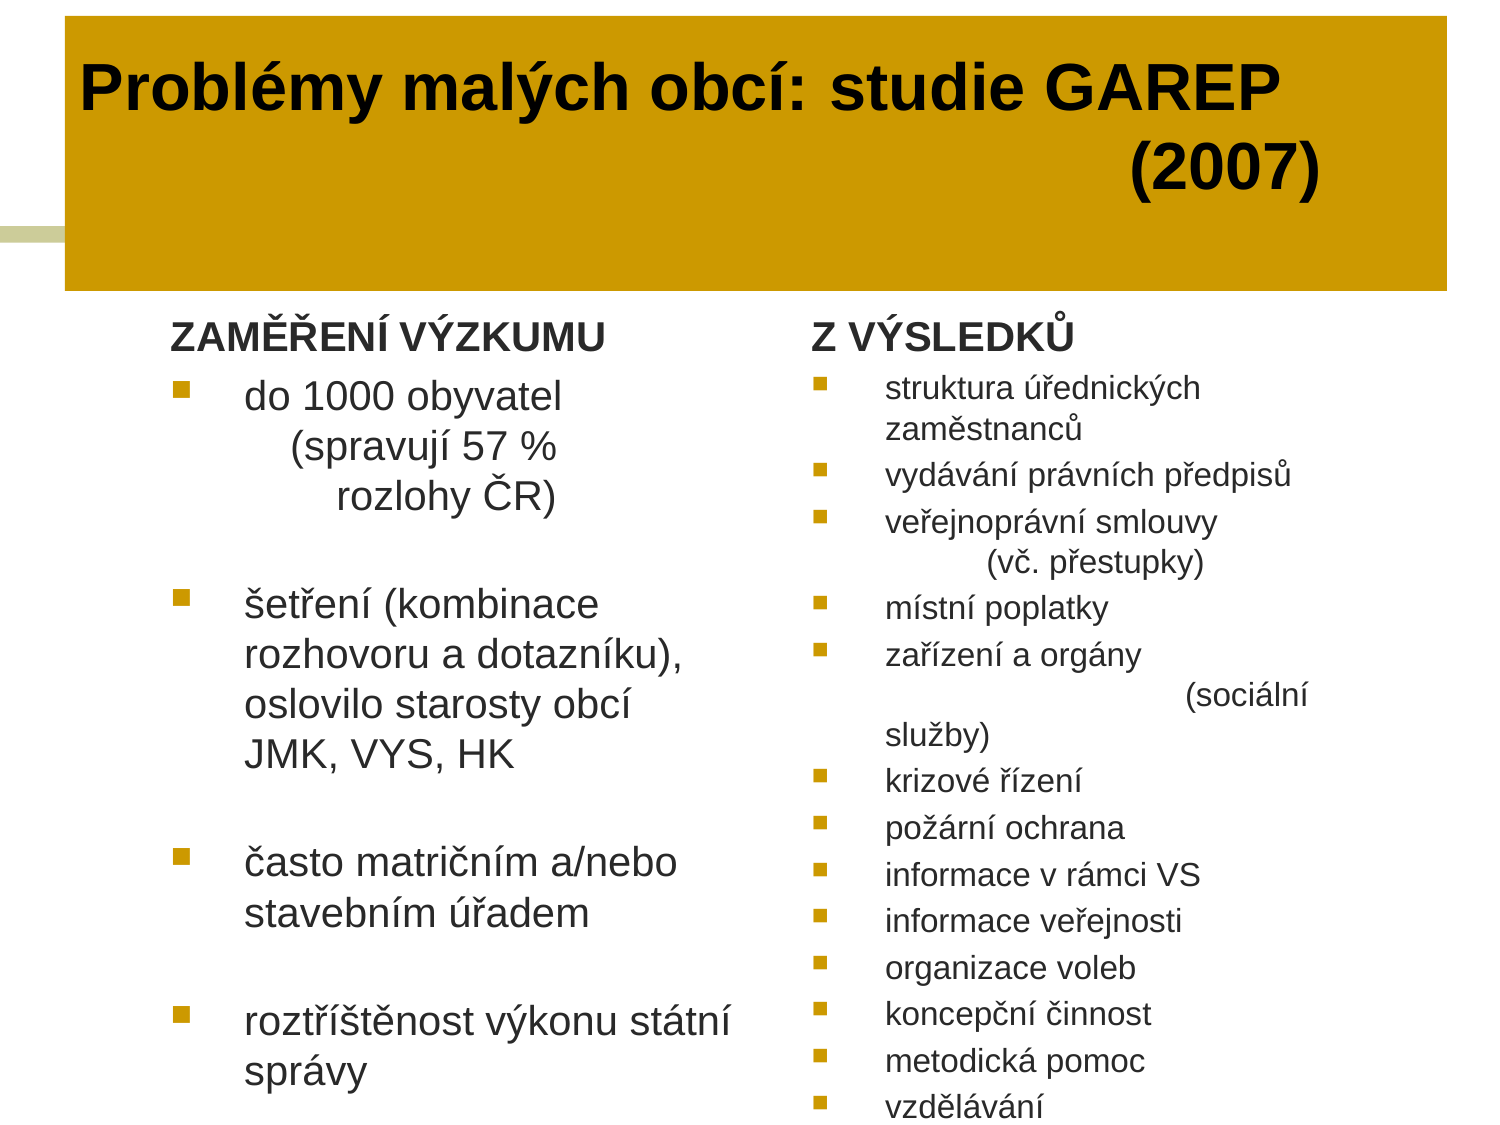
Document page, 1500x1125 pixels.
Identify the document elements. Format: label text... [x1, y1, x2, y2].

list ZAMĚŘENÍ VÝZKUMU do 1000 obyvatel (spravují 57 % rozlohy ČR) šetření (kombinace rozhovoru a dotazníku), oslovilo starosty obcí JMK, VYS, HK často matričním a/nebo stavebním úřadem roztříštěnost výkonu státní správy [155, 302, 772, 1094]
list Z VÝSLEDKŮ struktura úřednických zaměstnanců vydávání právních předpisů veřejnoprávní smlouvy (vč. přestupky) místní poplatky zařízení a orgány (sociální služby) krizové řízení požární ochrana informace v rámci VS informace veřejnosti organizace voleb koncepční činnost metodická pomoc vzdělávání [796, 302, 1413, 1000]
title Problémy malých obcí: studie GAREP (2007) [64, 15, 1447, 291]
